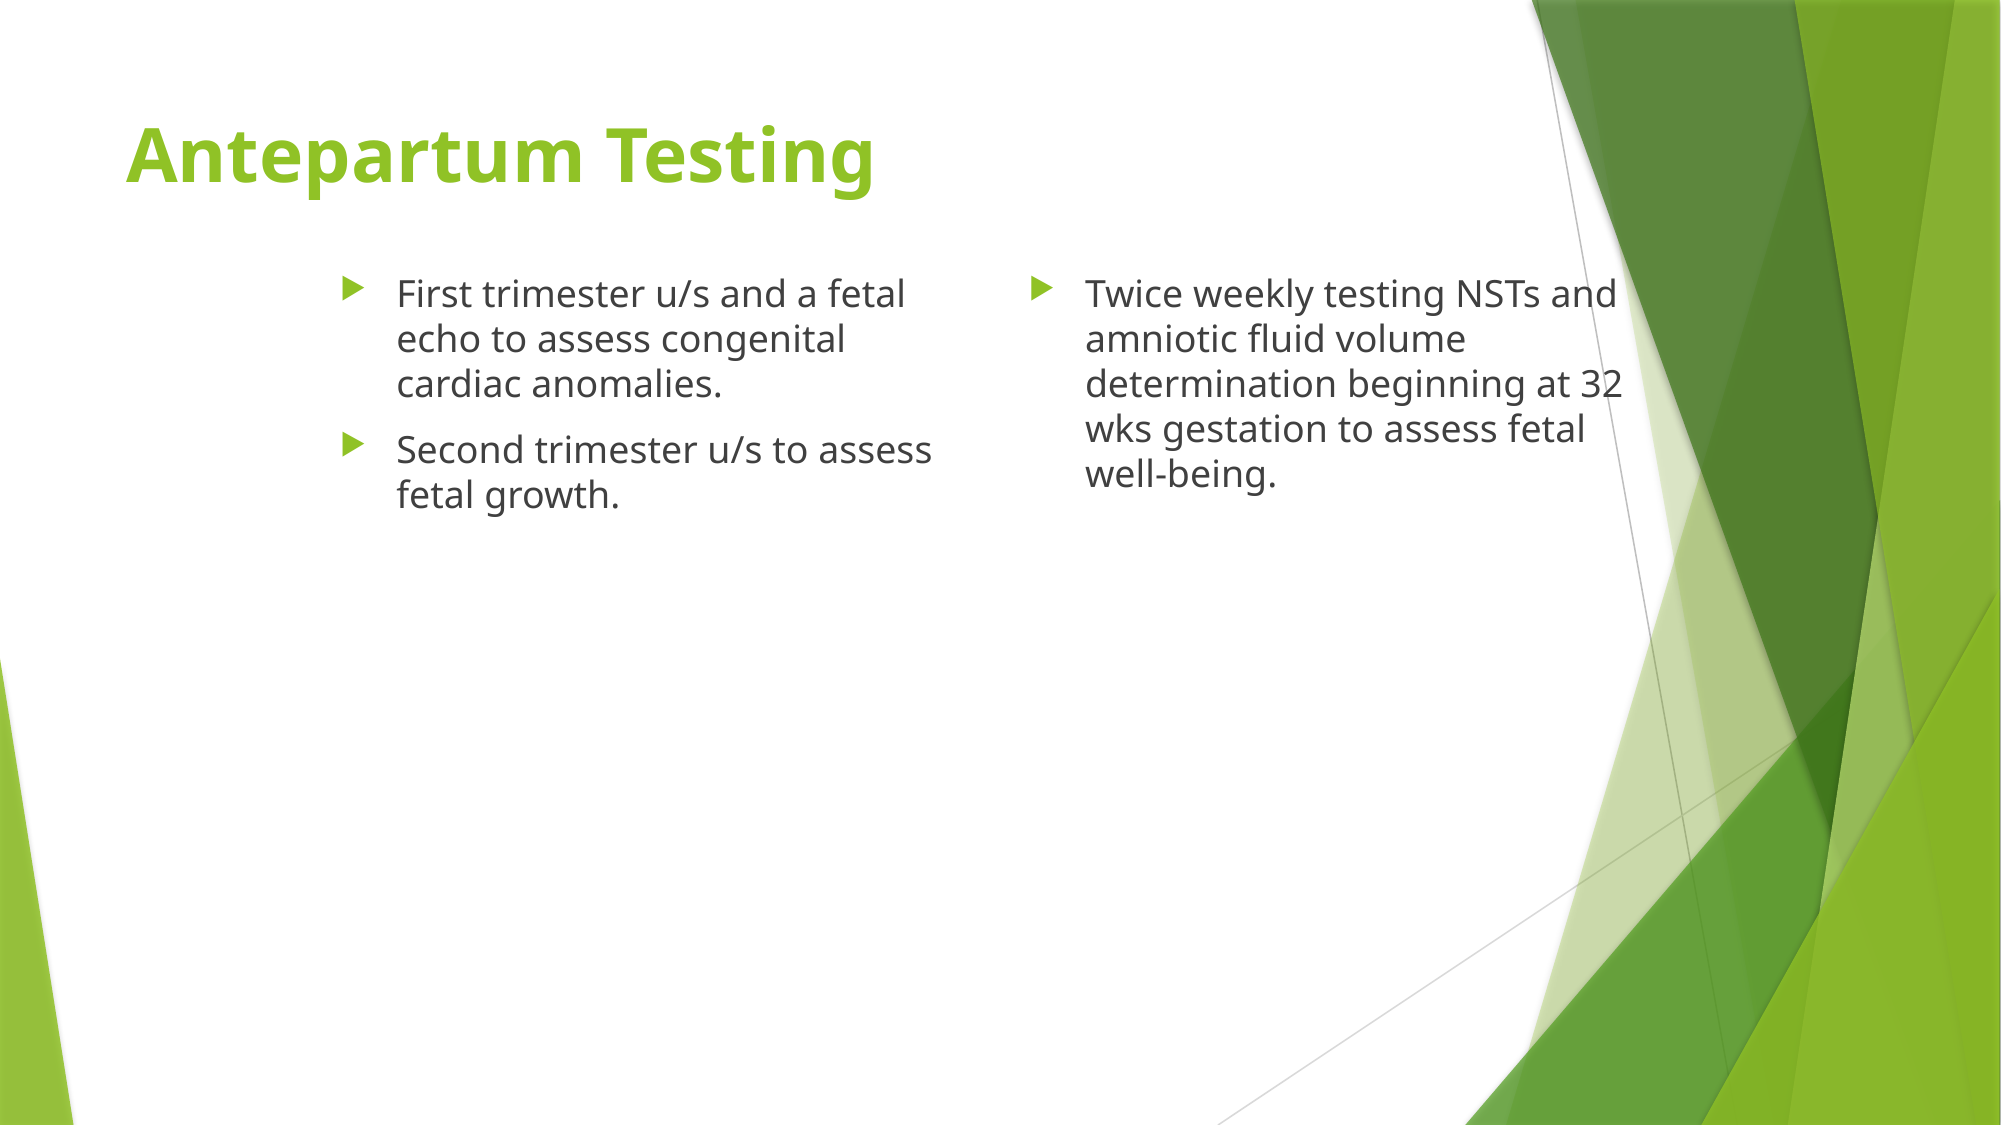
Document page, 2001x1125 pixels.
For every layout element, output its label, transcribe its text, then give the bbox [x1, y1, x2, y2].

list First trimester u/s and a fetal echo to assess congenital cardiac anomalies. Second trimester u/s to assess fetal growth. [324, 262, 986, 994]
title Antepartum Testing [111, 99, 1522, 317]
list Twice weekly testing NSTs and amniotic fluid volume determination beginning at 32 wks gestation to assess fetal well-being. [1013, 262, 1675, 994]
